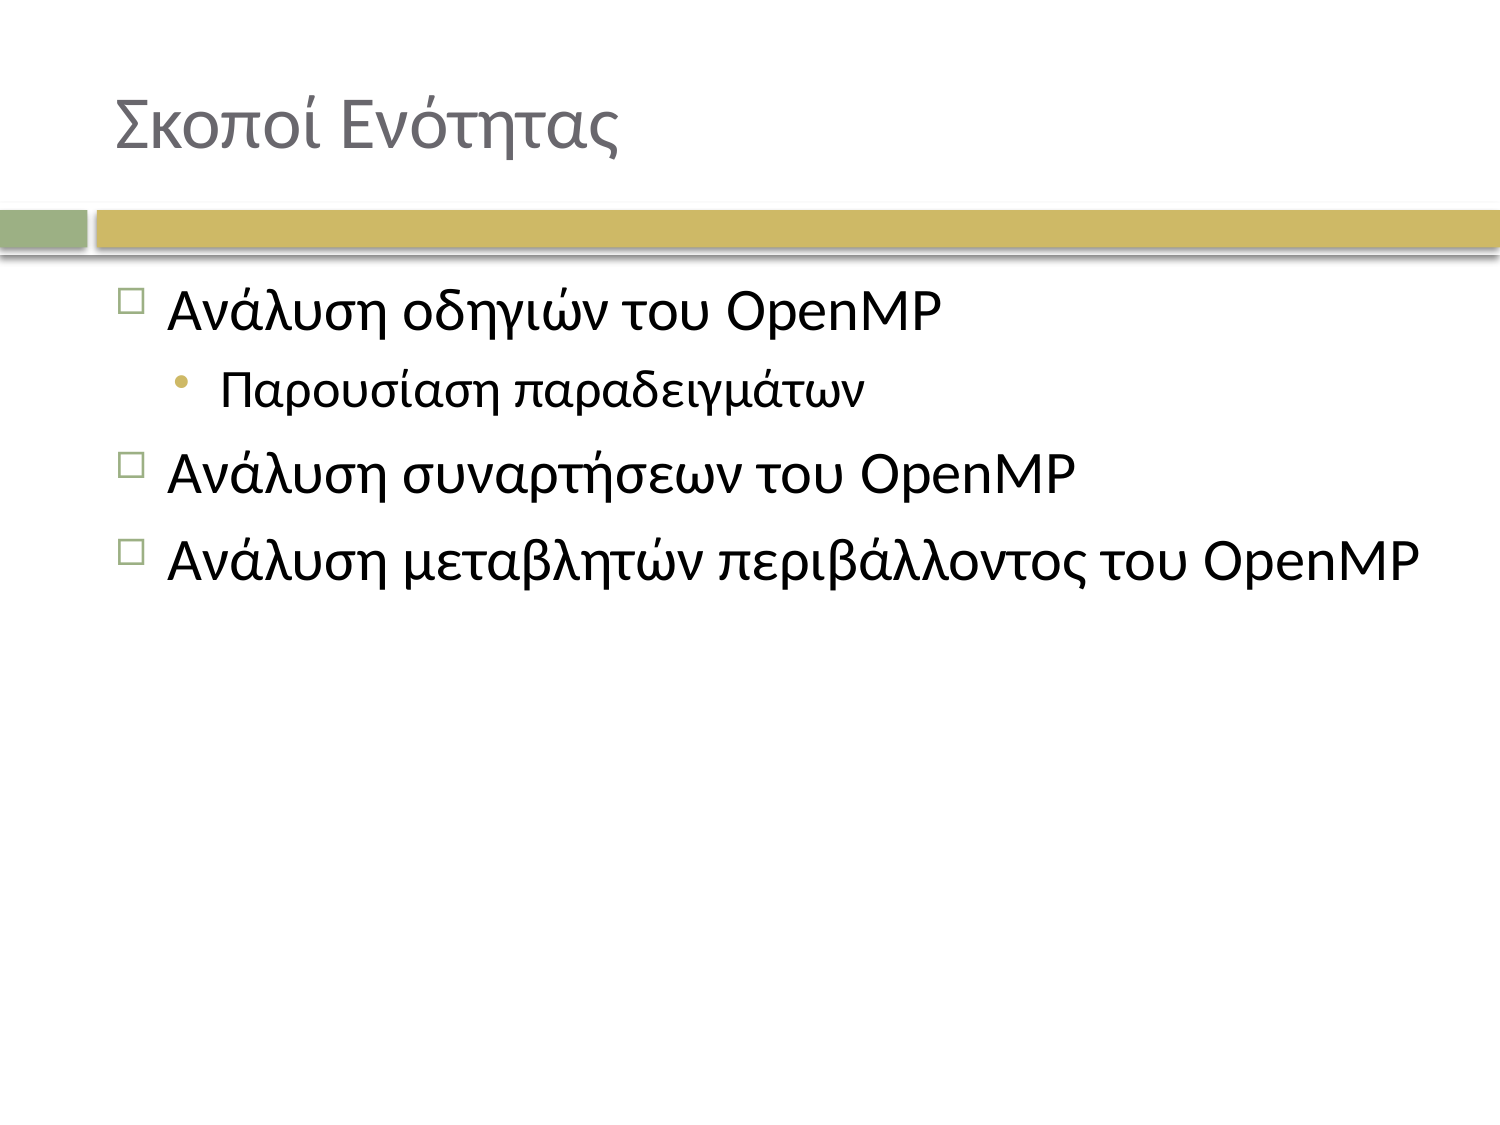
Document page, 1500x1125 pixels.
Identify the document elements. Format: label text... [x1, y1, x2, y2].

title Σκοποί Ενότητας [100, 37, 1438, 200]
list Ανάλυση οδηγιών του OpenMP Παρουσίαση παραδειγμάτων Ανάλυση συναρτήσεων του OpenMP Ανάλυση μεταβλητών περιβάλλοντος του OpenMP [100, 262, 1500, 1125]
